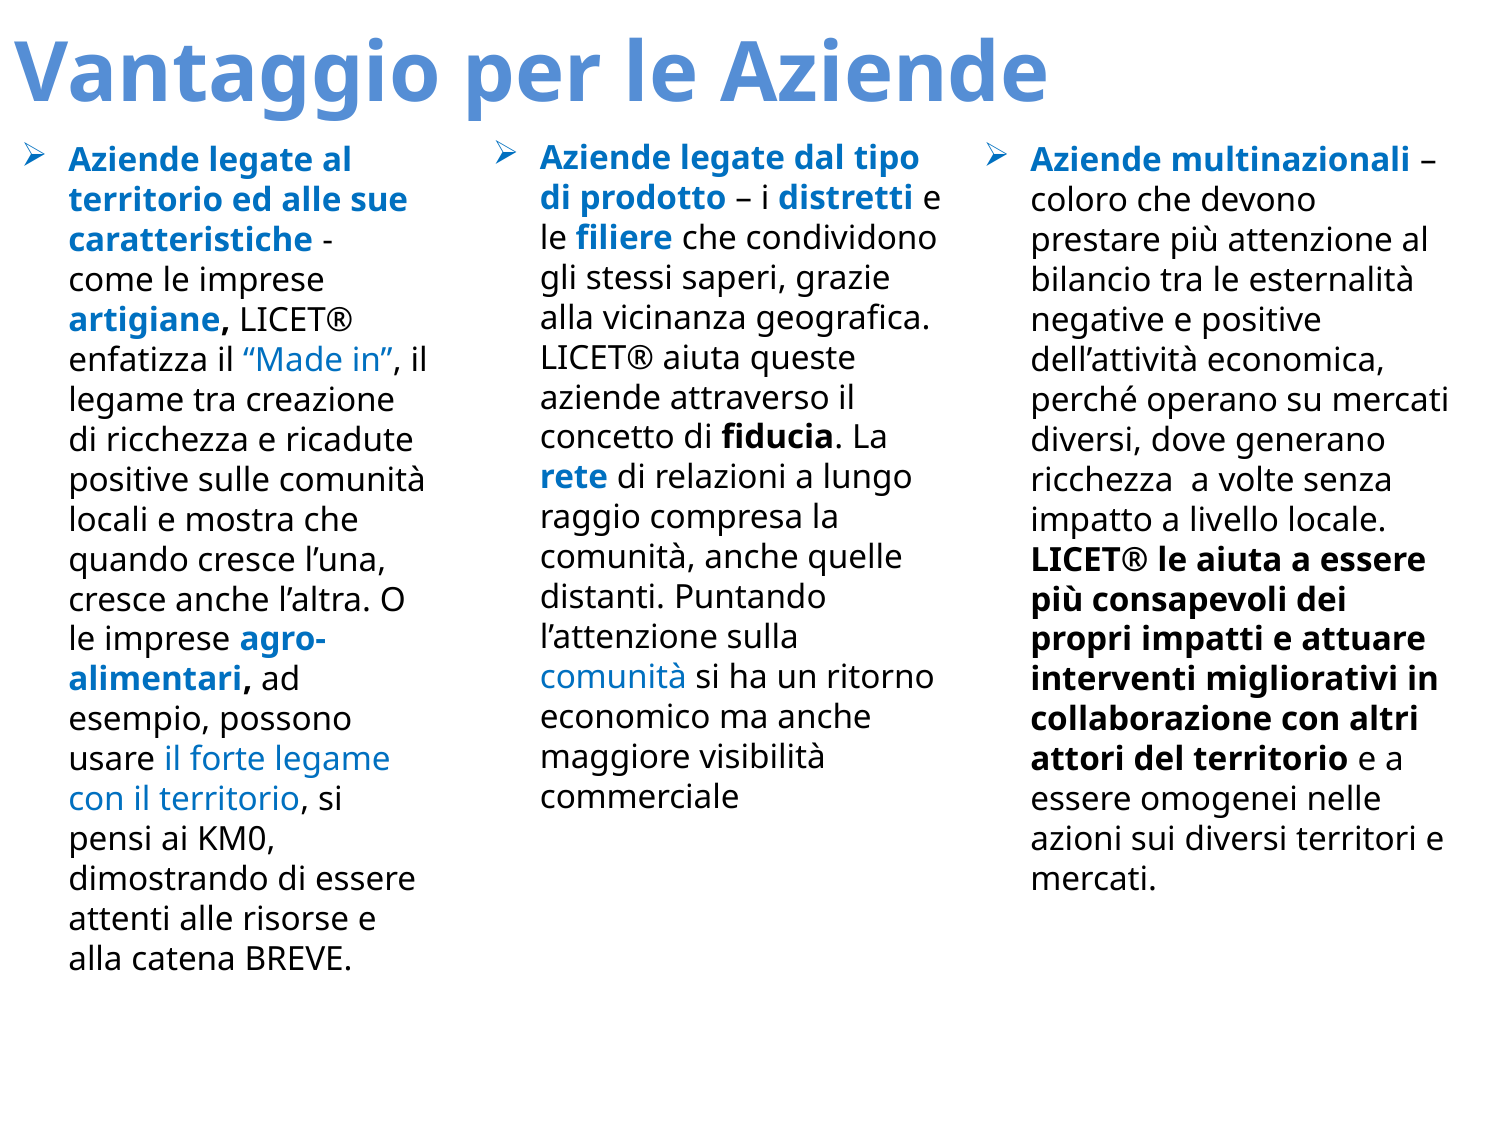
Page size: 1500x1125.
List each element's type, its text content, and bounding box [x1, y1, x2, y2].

text_box Aziende multinazionali – coloro che devono prestare più attenzione al bilancio tra le esternalità negative e positive dell’attività economica, perché operano su mercati diversi, dove generano ricchezza a volte senza impatto a livello locale. LICET® le aiuta a essere più consapevoli dei propri impatti e attuare interventi migliorativi in collaborazione con altri attori del territorio e a essere omogenei nelle azioni sui diversi territori e mercati. [968, 131, 1467, 905]
text_box Vantaggio per le Aziende [0, 11, 1447, 126]
text_box Aziende legate al territorio ed alle sue caratteristiche - come le imprese artigiane, LICET® enfatizza il “Made in”, il legame tra creazione di ricchezza e ricadute positive sulle comunità locali e mostra che quando cresce l’una, cresce anche l’altra. O le imprese agro-alimentari, ad esempio, possono usare il forte legame con il territorio, si pensi ai KM0, dimostrando di essere attenti alle risorse e alla catena BREVE. [6, 131, 444, 985]
text_box Aziende legate dal tipo di prodotto – i distretti e le filiere che condividono gli stessi saperi, grazie alla vicinanza geografica. LICET® aiuta queste aziende attraverso il concetto di fiducia. La rete di relazioni a lungo raggio compresa la comunità, anche quelle distanti. Puntando l’attenzione sulla comunità si ha un ritorno economico ma anche maggiore visibilità commerciale [478, 128, 969, 823]
